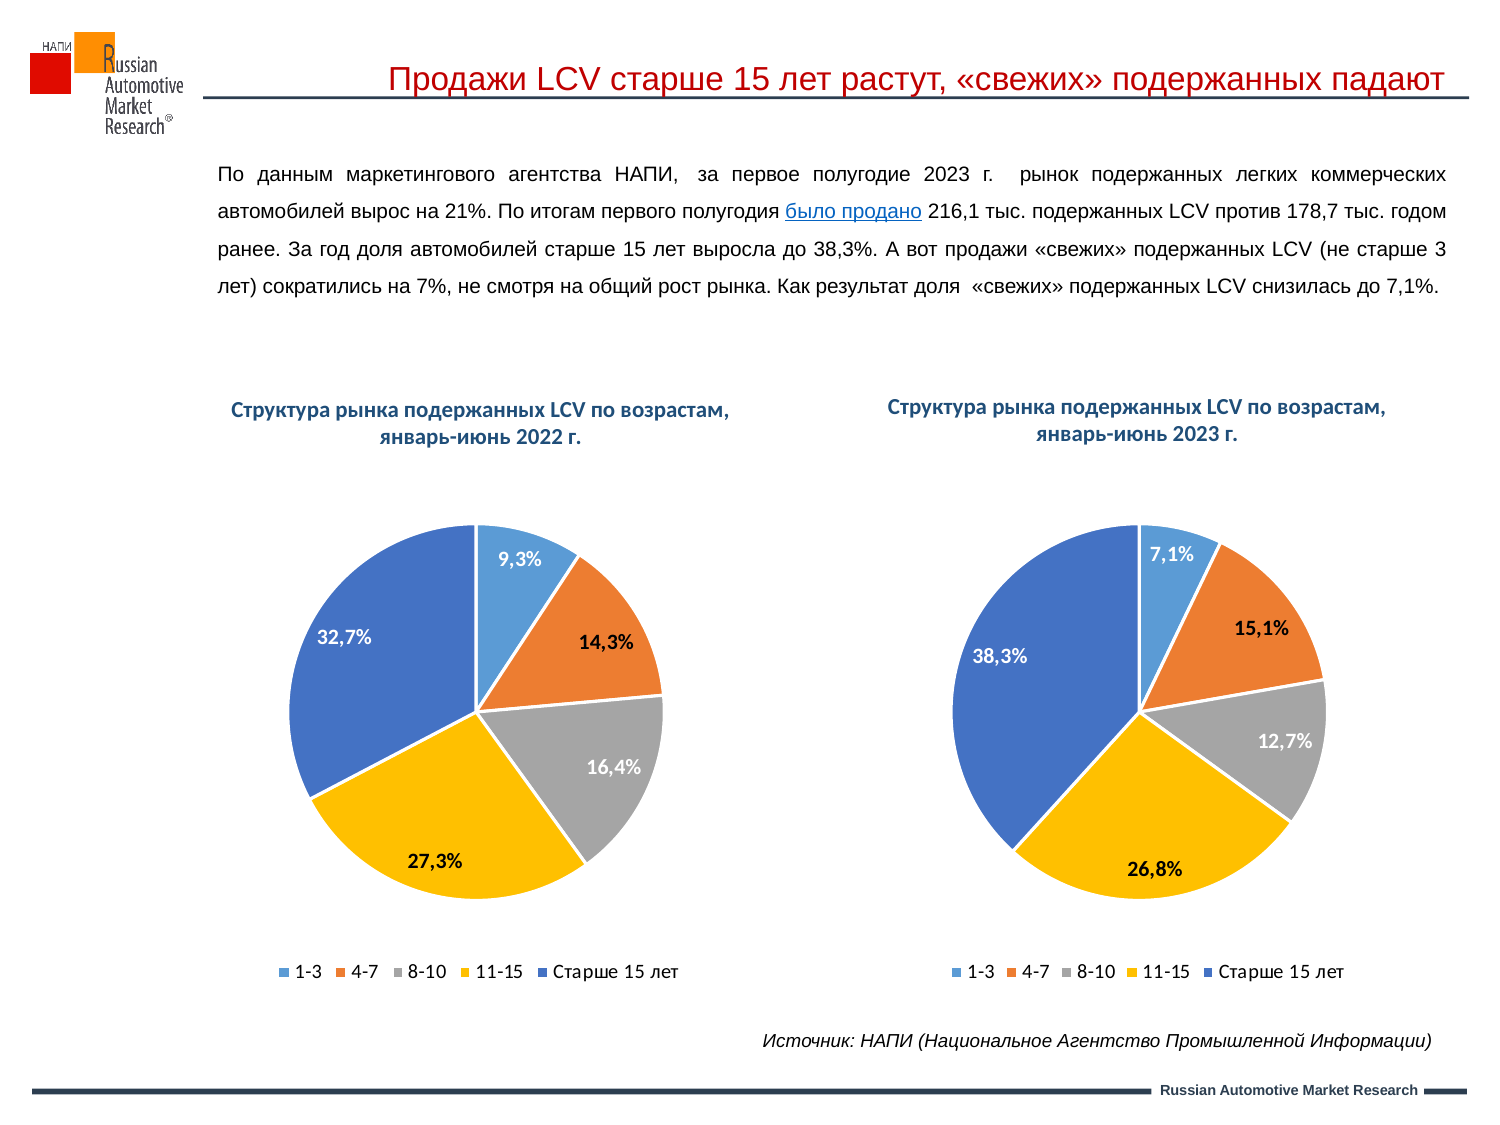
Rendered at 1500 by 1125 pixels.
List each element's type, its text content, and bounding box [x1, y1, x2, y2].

text_box По данным маркетингового агентства НАПИ, за первое полугодие 2023 г. рынок подержанных легких коммерческих автомобилей вырос на 21%. По итогам первого полугодия было продано 216,1 тыс. подержанных LCV против 178,7 тыс. годом ранее. За год доля автомобилей старше 15 лет выросла до 38,3%. А вот продажи «свежих» подержанных LCV (не старше 3 лет) сократились на 7%, не смотря на общий рост рынка. Как результат доля «свежих» подержанных LCV снизилась до 7,1%. [202, 140, 1462, 305]
picture [30, 32, 183, 134]
text_box Структура рынка подержанных LCV по возрастам, январь-июнь 2023 г. [858, 383, 1417, 454]
picture [208, 470, 1405, 1003]
text_box Продажи LCV старше 15 лет растут, «свежих» подержанных падают [278, 33, 1462, 105]
text_box Структура рынка подержанных LCV по возрастам, январь-июнь 2022 г. [208, 386, 753, 457]
text_box Источник: НАПИ (Национальное Агентство Промышленной Информации) [406, 1021, 1447, 1059]
